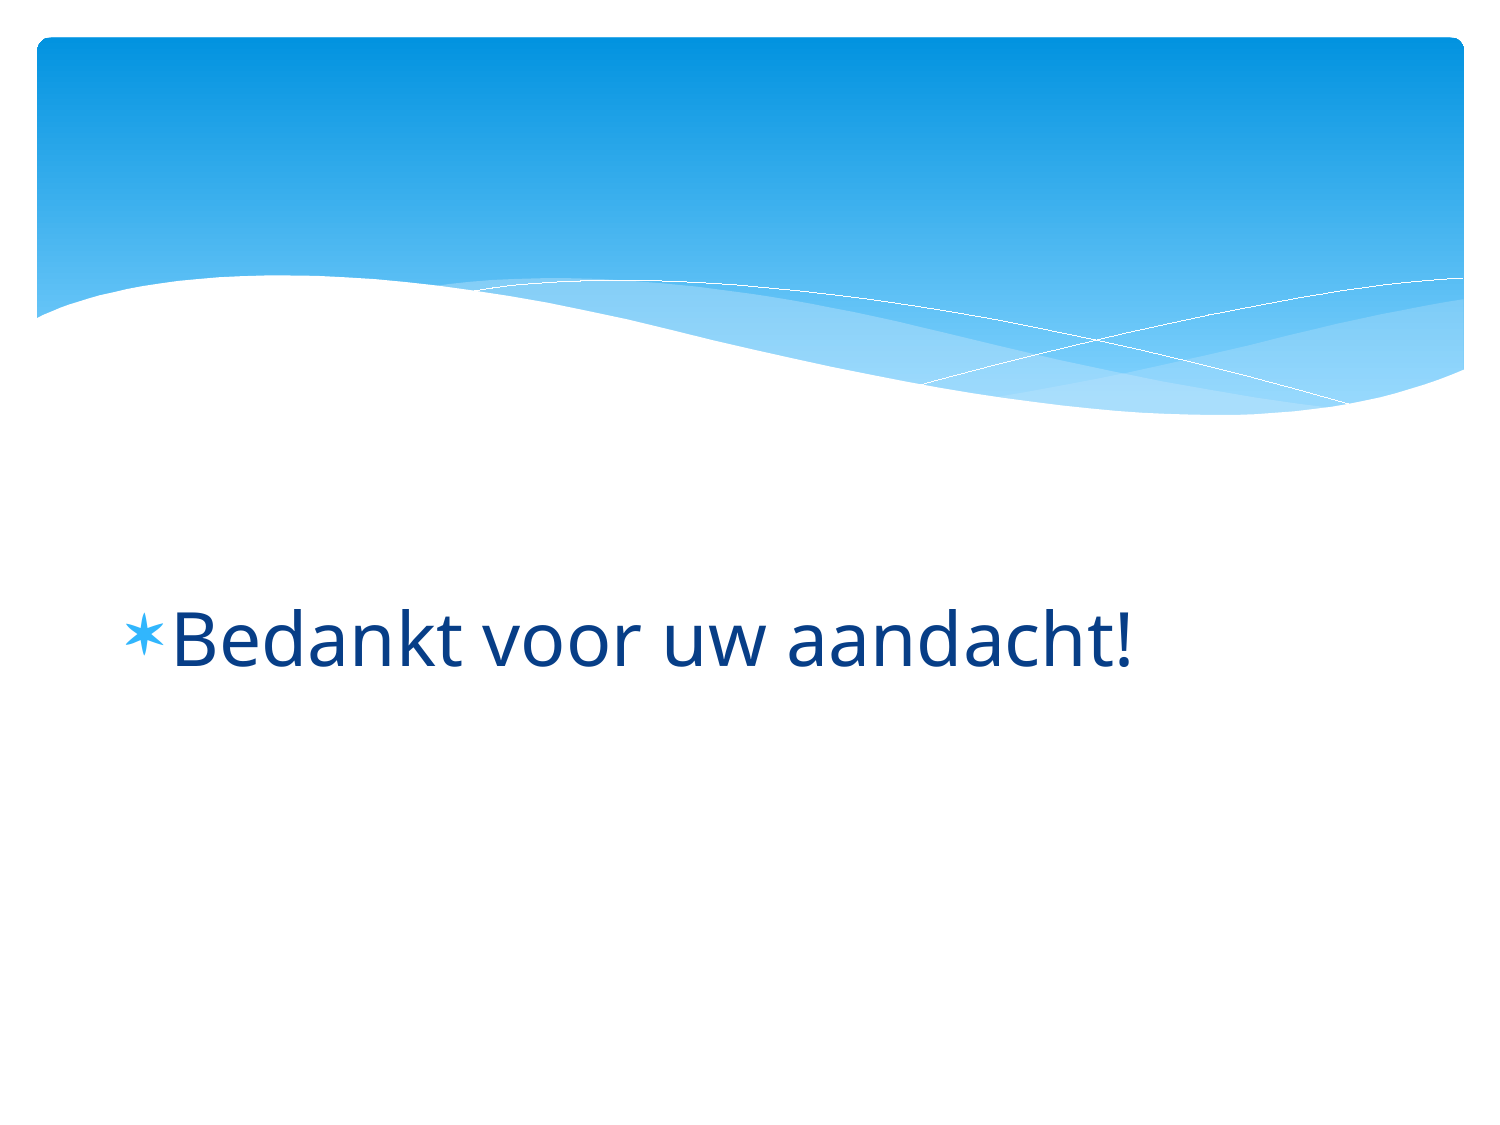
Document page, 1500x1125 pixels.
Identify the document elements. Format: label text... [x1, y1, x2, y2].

list Bedankt voor uw aandacht! [111, 439, 1425, 1005]
